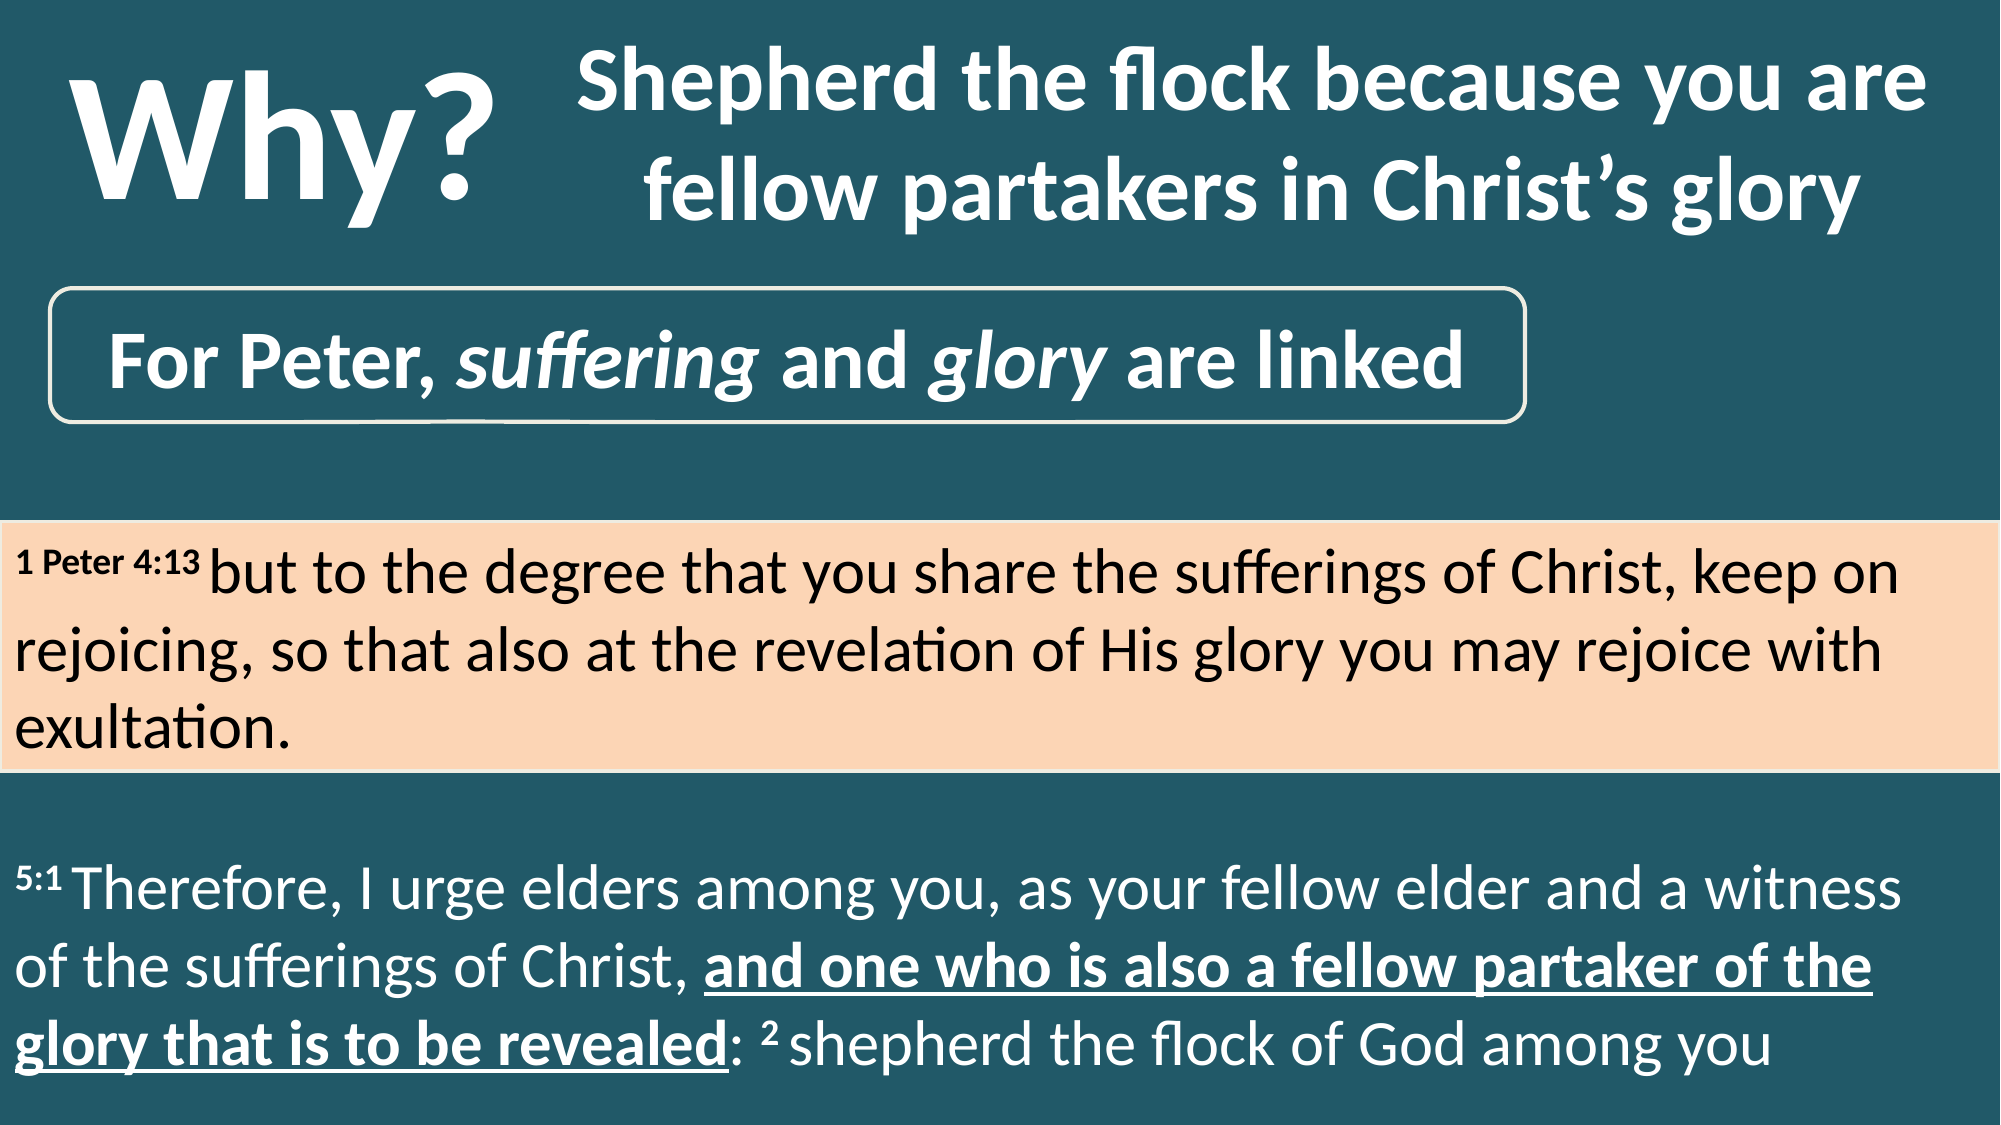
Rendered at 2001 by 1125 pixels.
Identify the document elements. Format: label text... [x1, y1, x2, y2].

text_box For Peter, suffering and glory are linked [47, 286, 1528, 425]
text_box 5:1 Therefore, I urge elders among you, as your fellow elder and a witness of the sufferings of Christ, and one who is also a fellow partaker of the glory that is to be revealed: 2 shepherd the flock of God among you [0, 836, 2000, 1102]
text_box Shepherd the flock because you are fellow partakers in Christ’s glory [531, 22, 1974, 236]
text_box Why? [0, 20, 589, 233]
text_box 1 Peter 4:13 but to the degree that you share the sufferings of Christ, keep on rejoicing, so that also at the revelation of His glory you may rejoice with exultation. [0, 520, 2000, 773]
